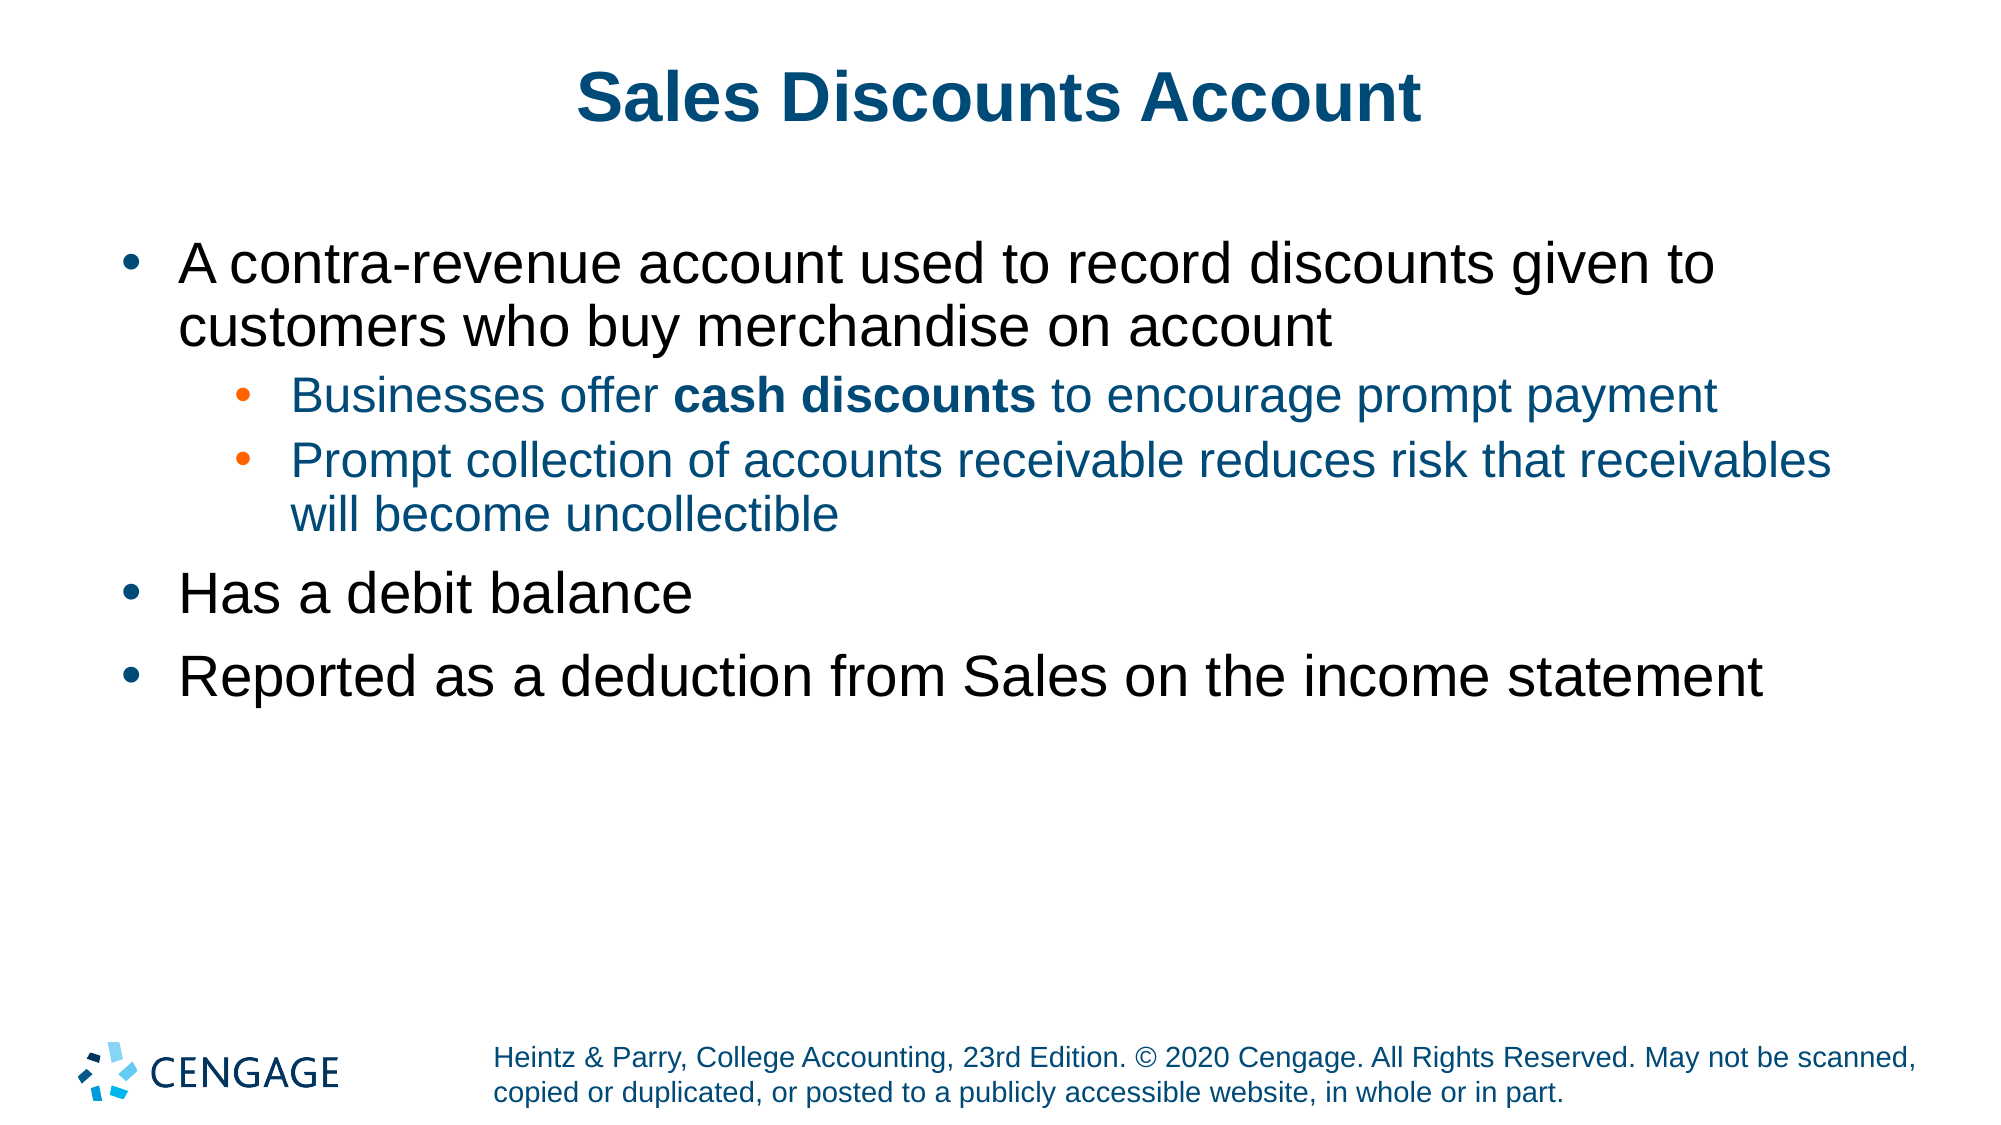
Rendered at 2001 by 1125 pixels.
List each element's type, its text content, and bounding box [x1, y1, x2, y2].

picture [78, 1042, 338, 1101]
title Sales Discounts Account [137, 59, 1863, 171]
list A contra-revenue account used to record discounts given to customers who buy merchandise on account Businesses offer cash discounts to encourage prompt payment Prompt collection of accounts receivable reduces risk that receivables will become uncollectible Has a debit balance Reported as a deduction from Sales on the income statement [121, 233, 1880, 990]
